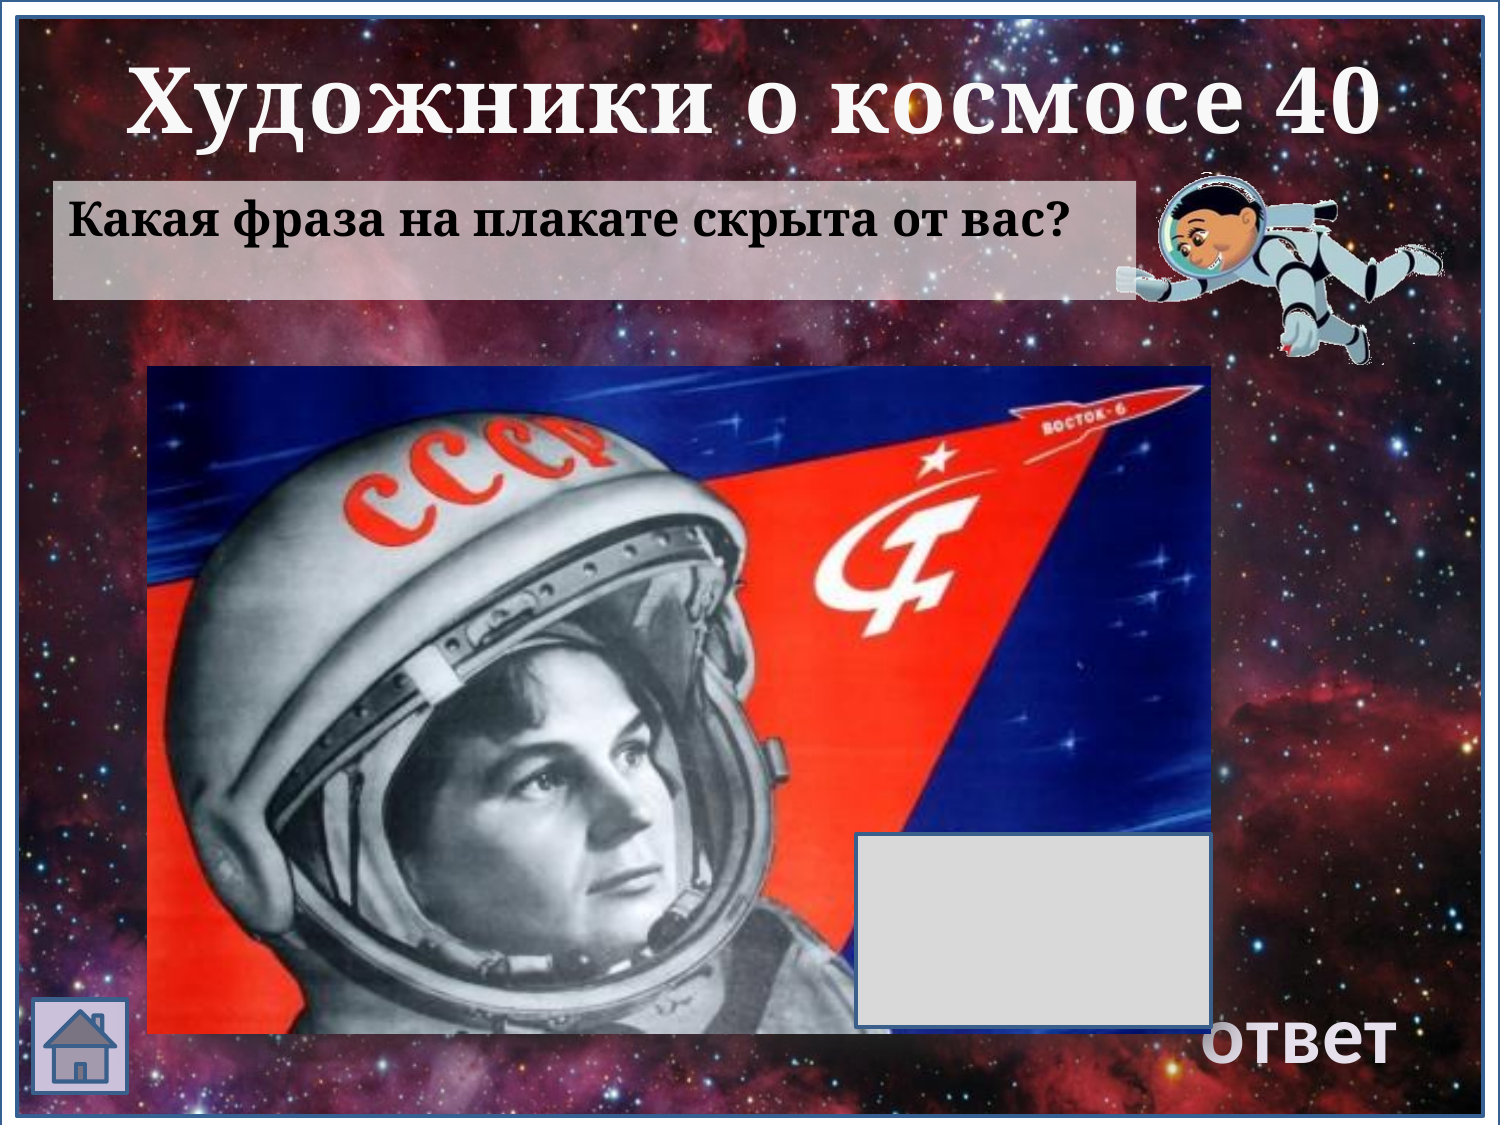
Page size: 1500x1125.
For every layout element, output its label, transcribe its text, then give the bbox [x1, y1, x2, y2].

picture [19, 19, 1481, 1114]
text_box [31, 997, 129, 1095]
title Художники о космосе 40 [80, 3, 1431, 180]
text_box Какая фраза на плакате скрыта от вас? [53, 180, 1110, 300]
text_box ответ [1163, 972, 1436, 1088]
